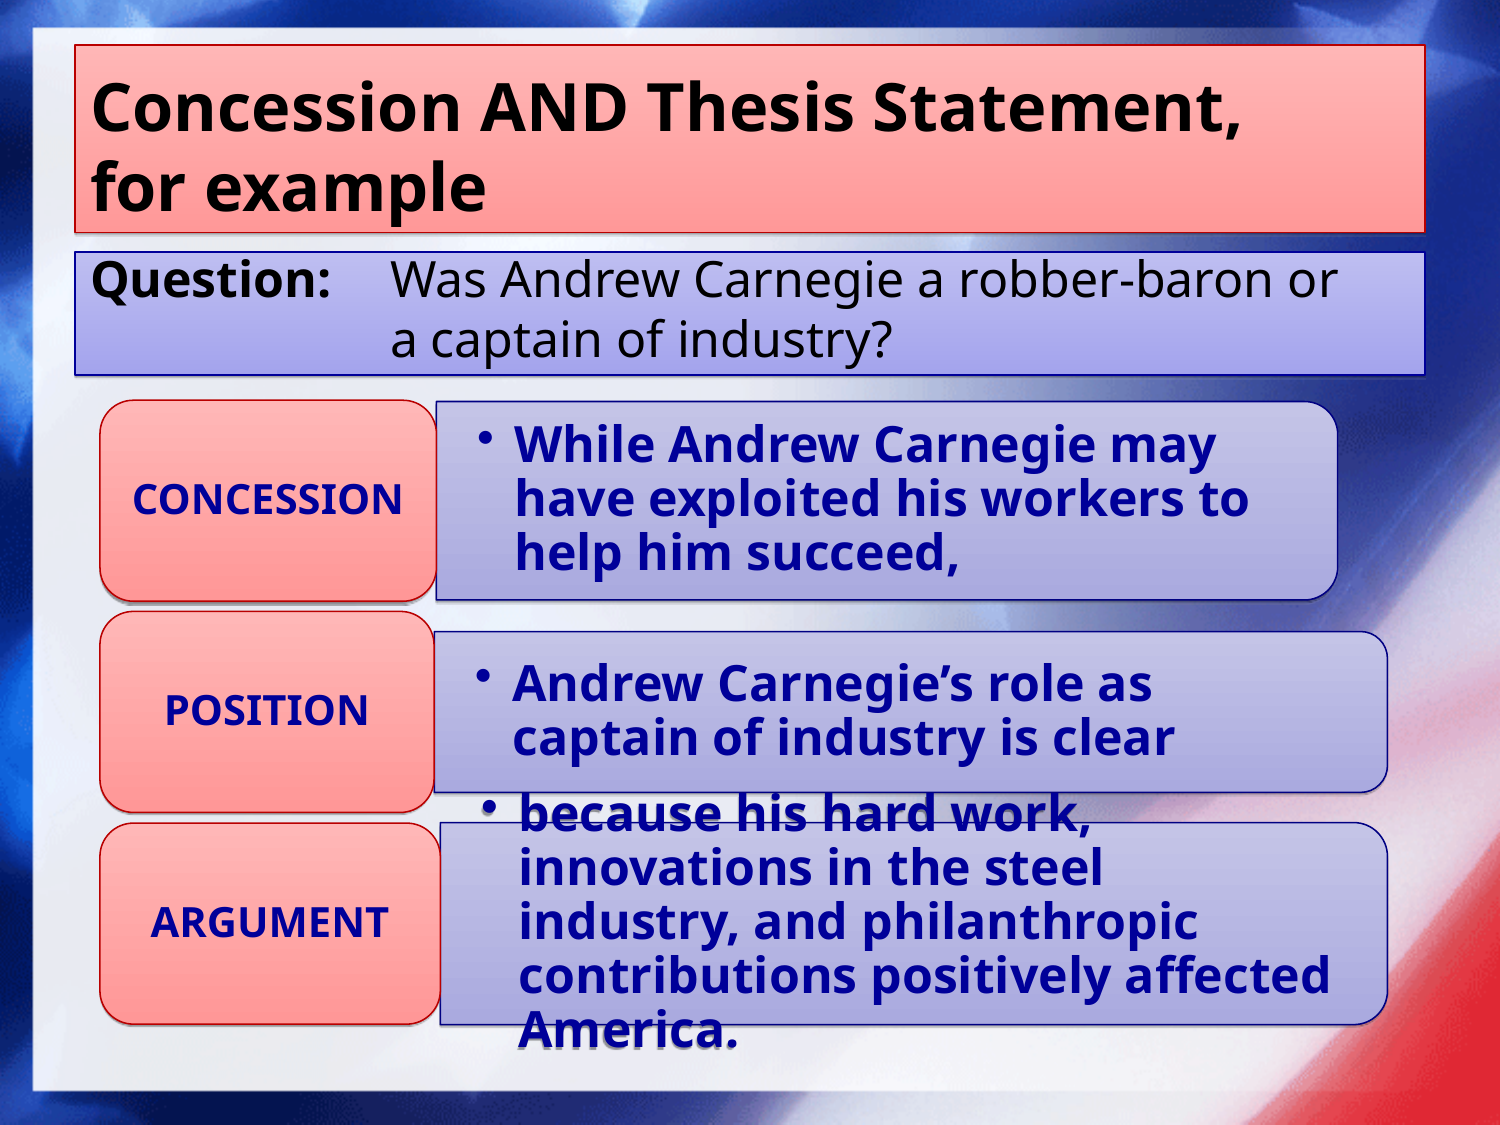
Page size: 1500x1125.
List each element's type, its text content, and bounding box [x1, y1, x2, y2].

title Concession AND Thesis Statement, for example [74, 44, 1426, 233]
picture [0, 0, 1500, 1125]
list Question: Was Andrew Carnegie a robber-baron or a captain of industry? [74, 251, 1426, 376]
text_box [99, 400, 1388, 1025]
